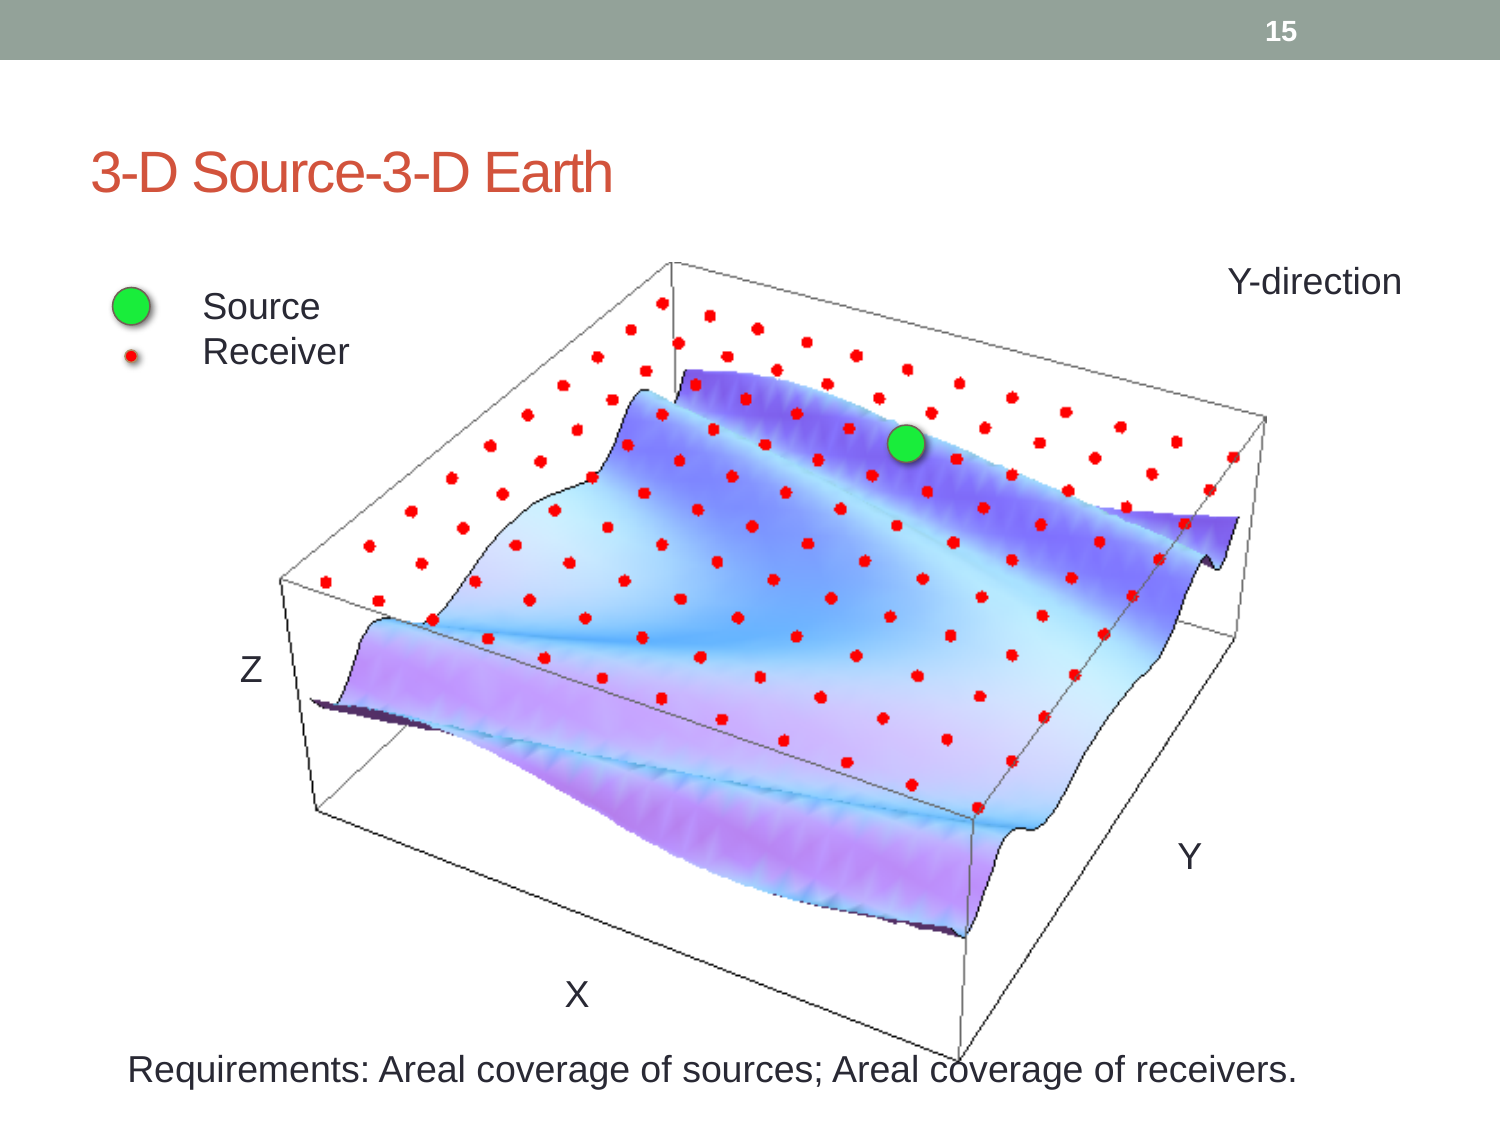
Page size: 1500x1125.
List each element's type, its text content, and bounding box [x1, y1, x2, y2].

text_box Y-direction [1212, 249, 1463, 310]
text_box Requirements: Areal coverage of sources; Areal coverage of receivers. [112, 1037, 1438, 1098]
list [74, 262, 1426, 1063]
slide_number 15 [1250, 3, 1425, 57]
title 3-D Source-3-D Earth [75, 87, 1425, 250]
